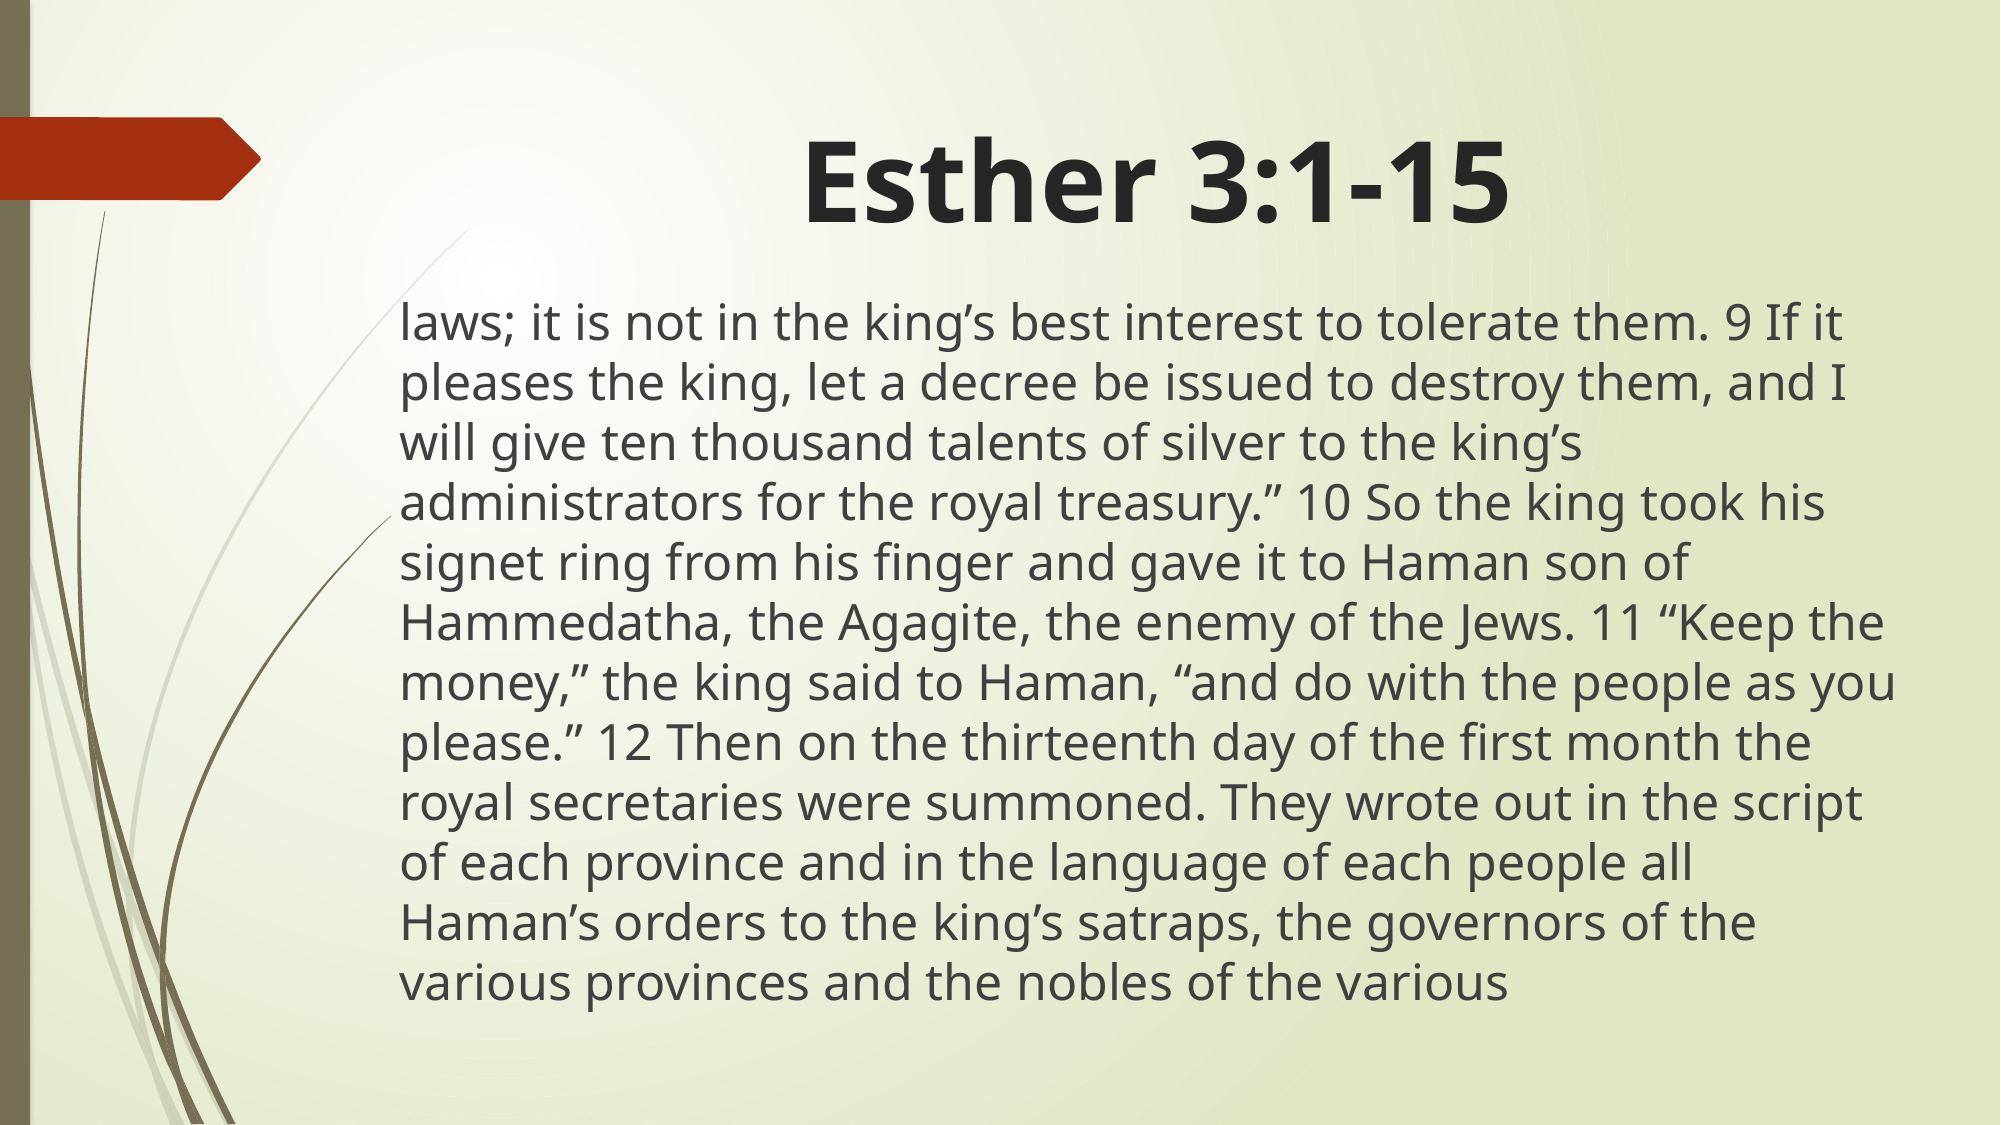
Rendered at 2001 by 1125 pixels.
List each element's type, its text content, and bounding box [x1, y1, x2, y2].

list laws; it is not in the king’s best interest to tolerate them. 9 If it pleases the king, let a decree be issued to destroy them, and I will give ten thousand talents of silver to the king’s administrators for the royal treasury.” 10 So the king took his signet ring from his finger and gave it to Haman son of Hammedatha, the Agagite, the enemy of the Jews. 11 “Keep the money,” the king said to Haman, “and do with the people as you please.” 12 Then on the thirteenth day of the first month the royal secretaries were summoned. They wrote out in the script of each province and in the language of each people all Haman’s orders to the king’s satraps, the governors of the various provinces and the nobles of the various [384, 282, 1922, 1013]
title Esther 3:1-15 [425, 102, 1888, 282]
